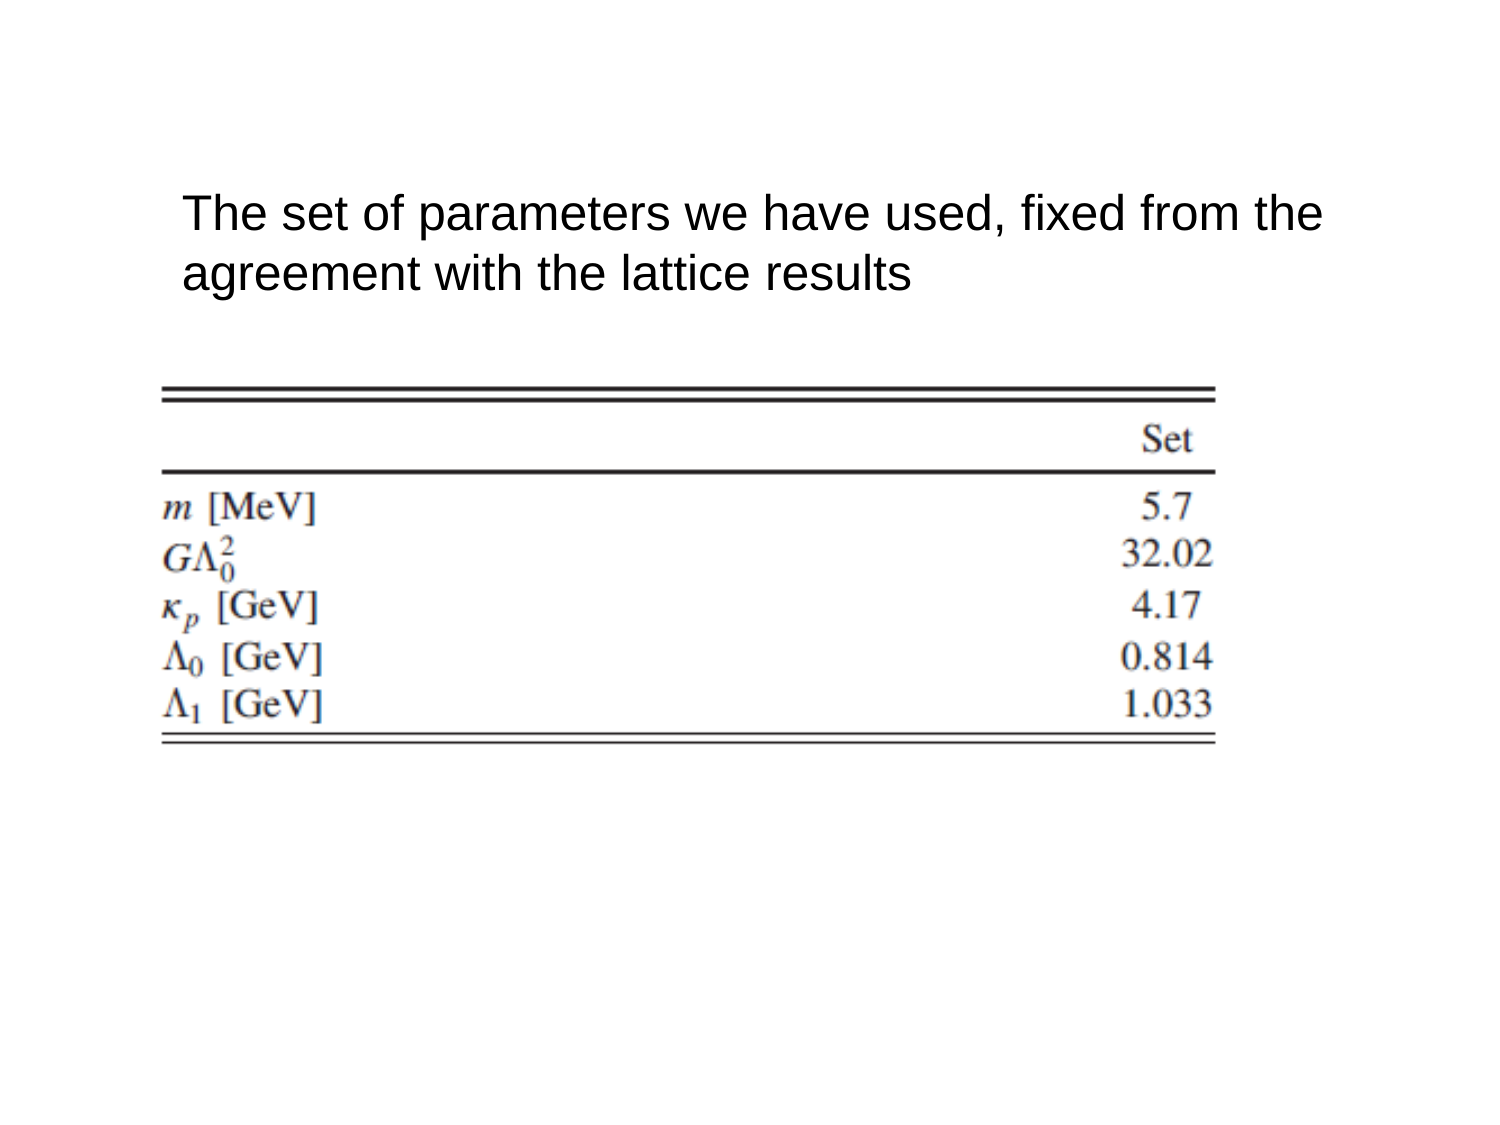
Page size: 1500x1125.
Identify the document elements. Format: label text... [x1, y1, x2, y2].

text_box The set of parameters we have used, fixed from the agreement with the lattice results [167, 172, 1340, 308]
picture [149, 385, 1225, 788]
